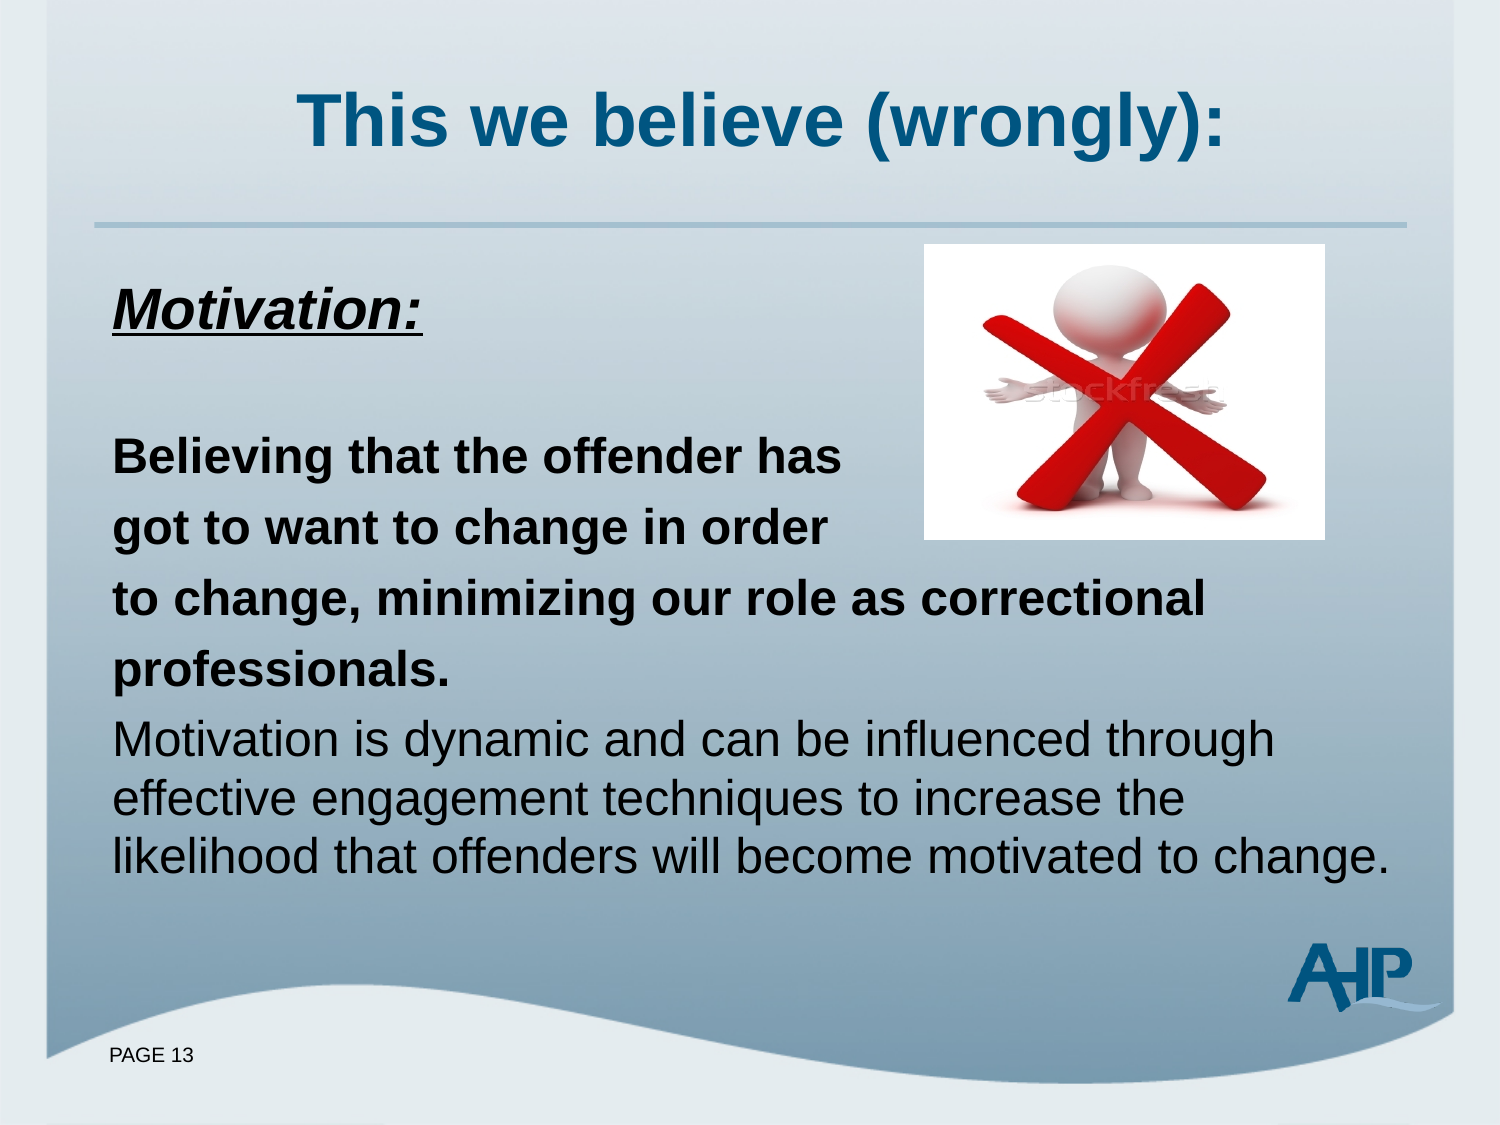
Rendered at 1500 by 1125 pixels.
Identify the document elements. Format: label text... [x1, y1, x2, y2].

list Motivation: Believing that the offender has got to want to change in order to change, minimizing our role as correctional professionals. Motivation is dynamic and can be influenced through effective engagement techniques to increase the likelihood that offenders will become motivated to change. [112, 212, 1394, 998]
picture [0, 0, 1500, 1125]
title This we believe (wrongly): [87, 75, 1438, 161]
